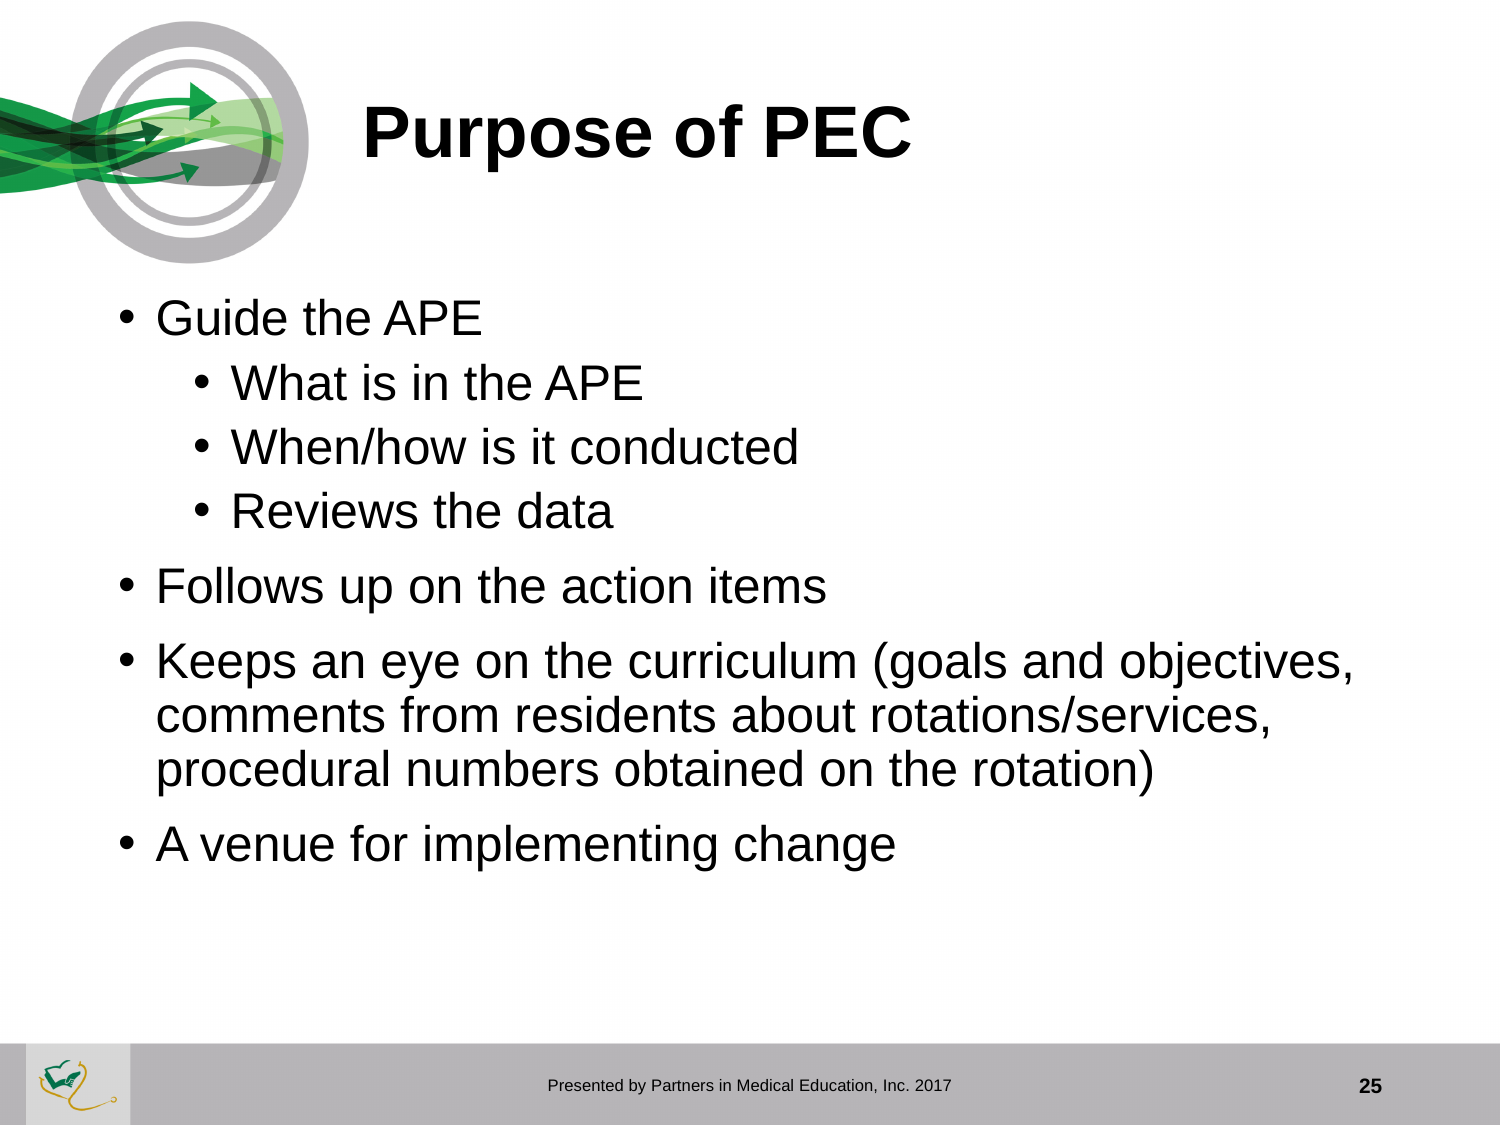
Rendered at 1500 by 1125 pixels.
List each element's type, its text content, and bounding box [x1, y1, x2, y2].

list Guide the APE What is in the APE When/how is it conducted Reviews the data Follows up on the action items Keeps an eye on the curriculum (goals and objectives, comments from residents about rotations/services, procedural numbers obtained on the rotation) A venue for implementing change [103, 285, 1397, 1014]
picture [0, 0, 1500, 1125]
title Purpose of PEC [347, 25, 1418, 244]
footer Presented by Partners in Medical Education, Inc. 2017 [496, 1055, 1004, 1116]
slide_number 25 [1059, 1055, 1397, 1116]
